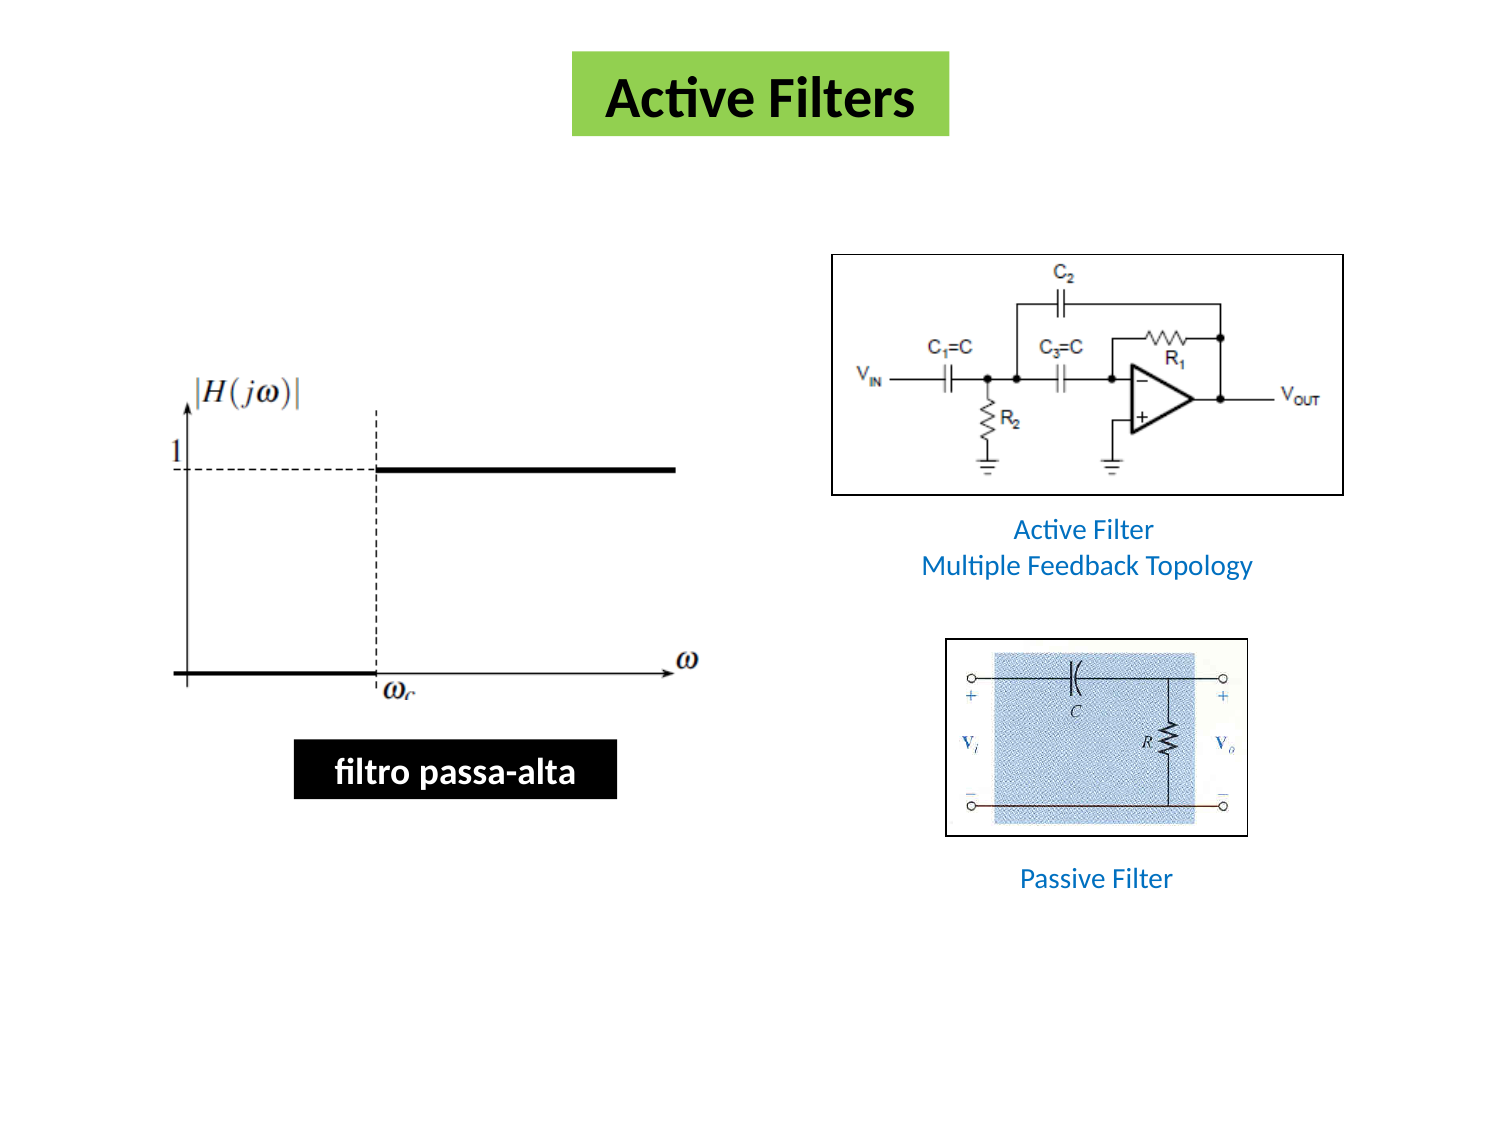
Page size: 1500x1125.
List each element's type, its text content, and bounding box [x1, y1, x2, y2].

text_box Passive Filter [968, 852, 1226, 902]
text_box Active Filter Multiple Feedback Topology [880, 504, 1295, 589]
text_box filtro passa-alta [293, 739, 618, 800]
picture [946, 639, 1247, 836]
text_box Active Filters [572, 51, 950, 137]
picture [133, 362, 710, 700]
picture [832, 255, 1343, 495]
